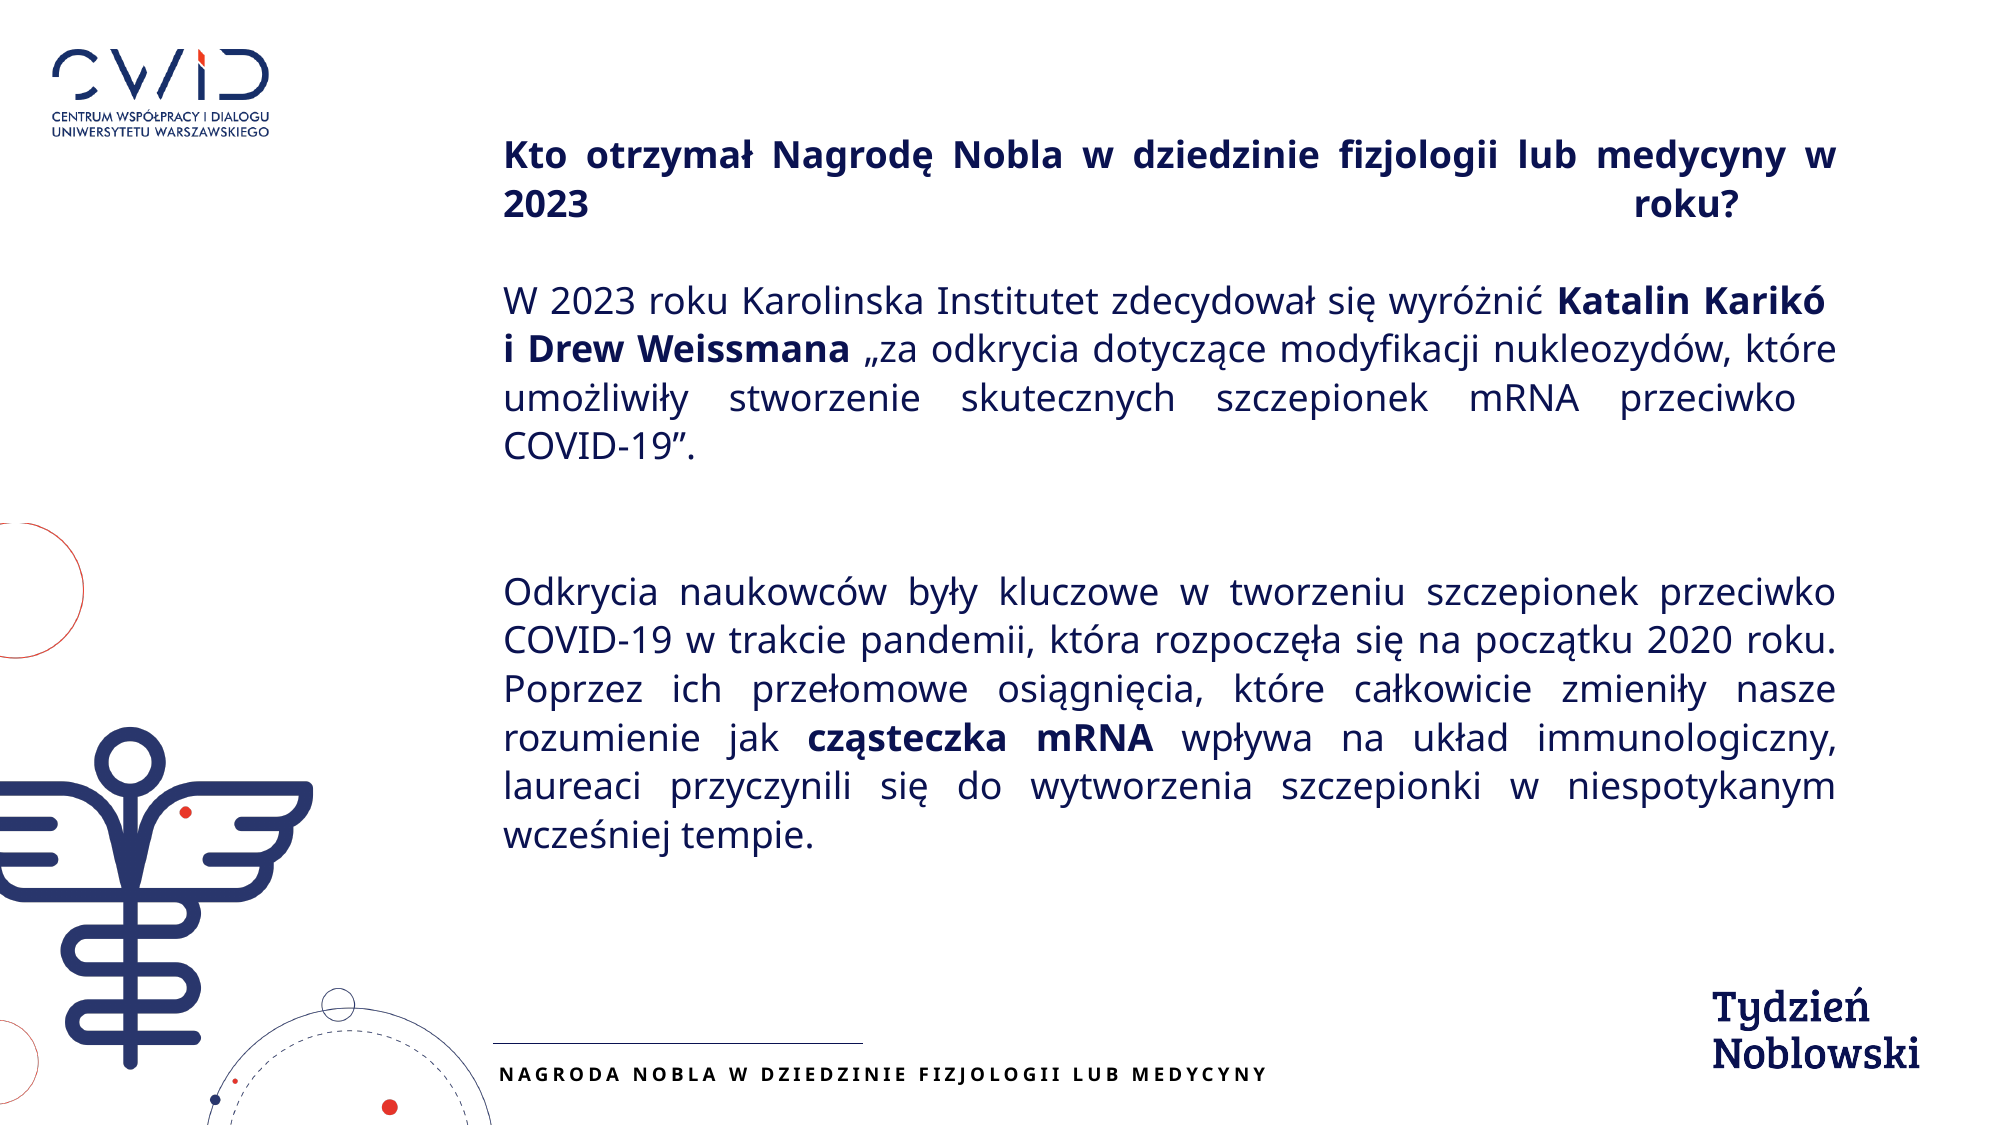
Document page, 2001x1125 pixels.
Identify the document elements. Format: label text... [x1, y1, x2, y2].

list Kto otrzymał Nagrodę Nobla w dziedzinie fizjologii lub medycyny w 2023 roku? W 2023 roku Karolinska Institutet zdecydował się wyróżnić Katalin Karikó i Drew Weissmana „za odkrycia dotyczące modyfikacji nukleozydów, które umożliwiły stworzenie skutecznych szczepionek mRNA przeciwko COVID-19”. Odkrycia naukowców były kluczowe w tworzeniu szczepionek przeciwko COVID-19 w trakcie pandemii, która rozpoczęła się na początku 2020 roku. Poprzez ich przełomowe osiągnięcia, które całkowicie zmieniły nasze rozumienie jak cząsteczka mRNA wpływa na układ immunologiczny, laureaci przyczynili się do wytworzenia szczepionki w niespotykanym wcześniej tempie. [495, 119, 1847, 930]
picture [1658, 966, 1971, 1089]
picture [0, 0, 526, 352]
picture [0, 523, 493, 1125]
